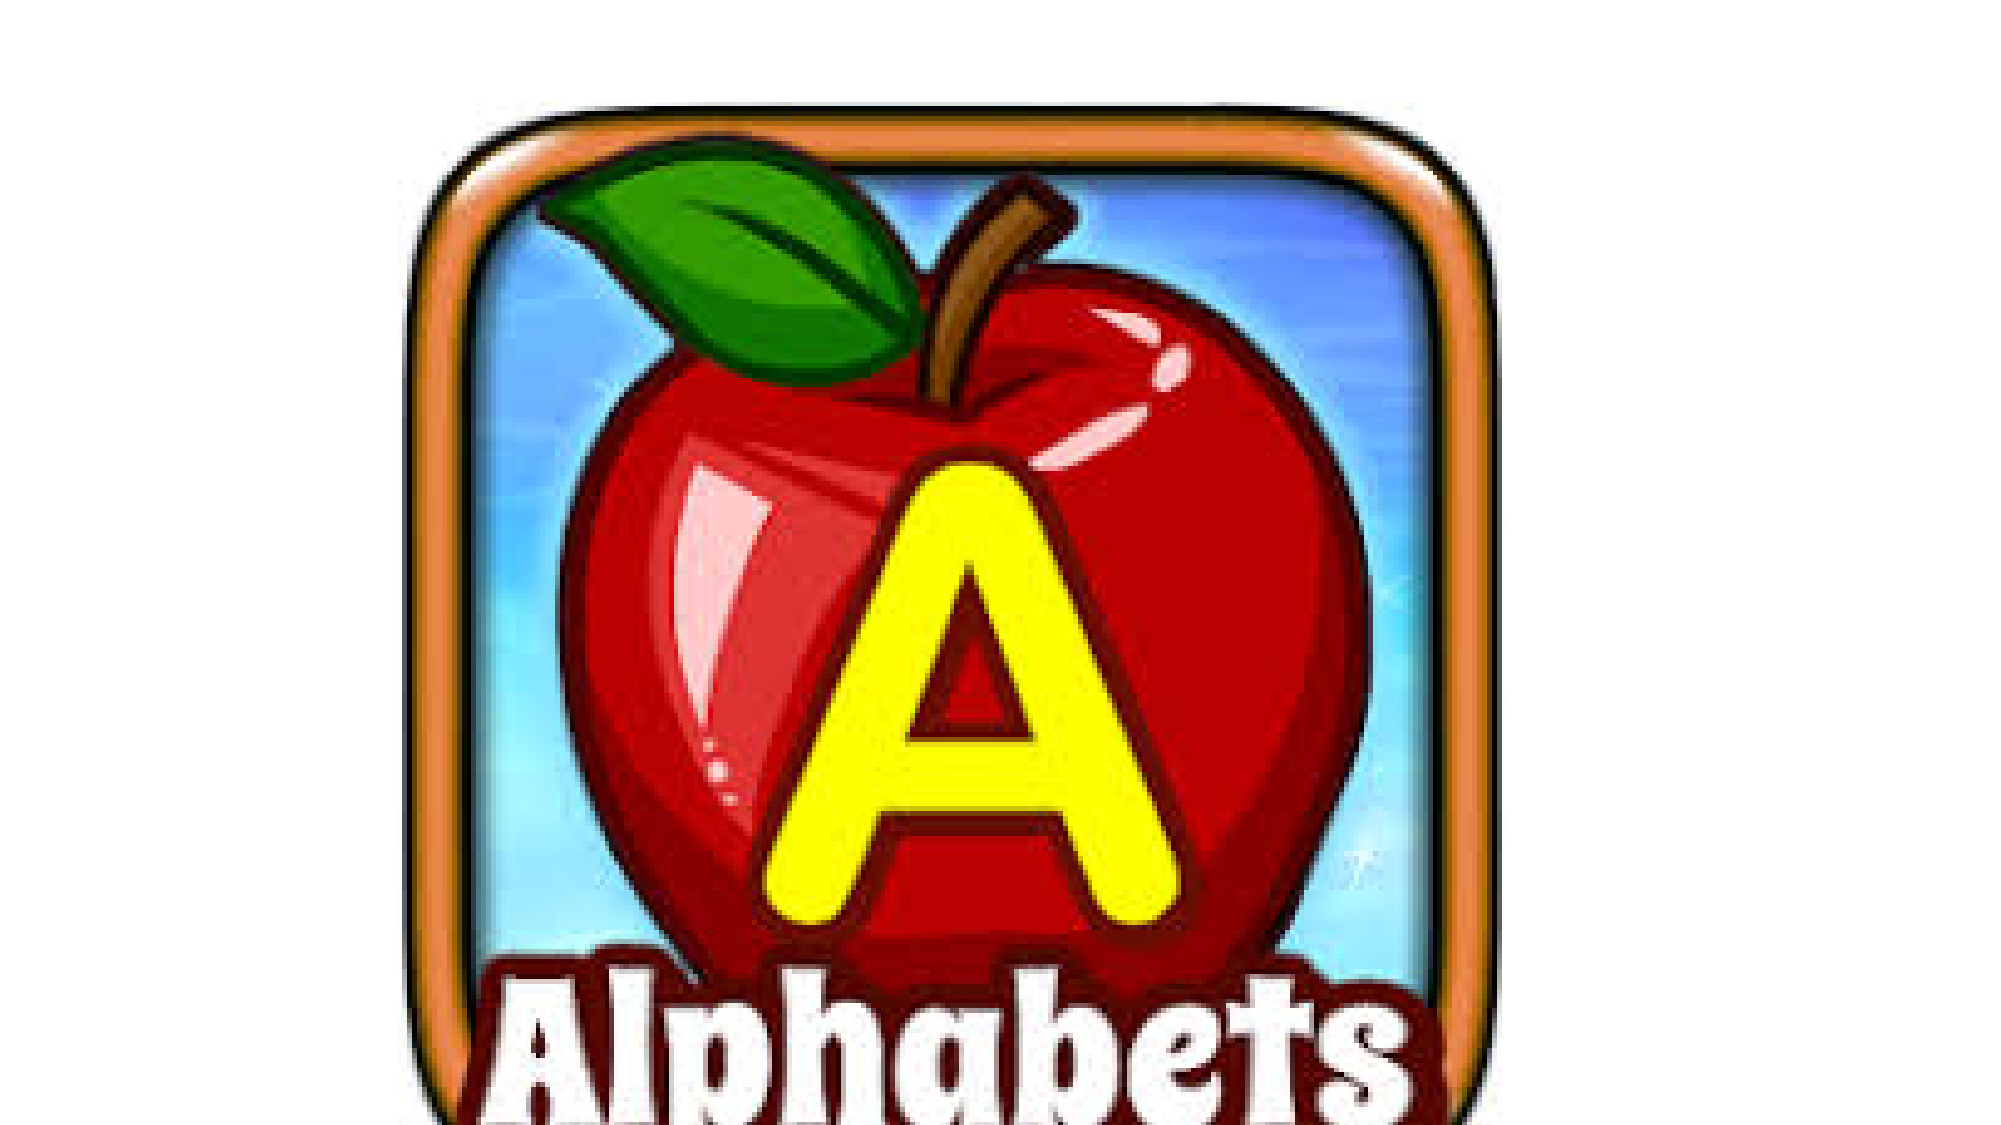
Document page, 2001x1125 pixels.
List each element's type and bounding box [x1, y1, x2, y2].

picture [398, 102, 1507, 1125]
